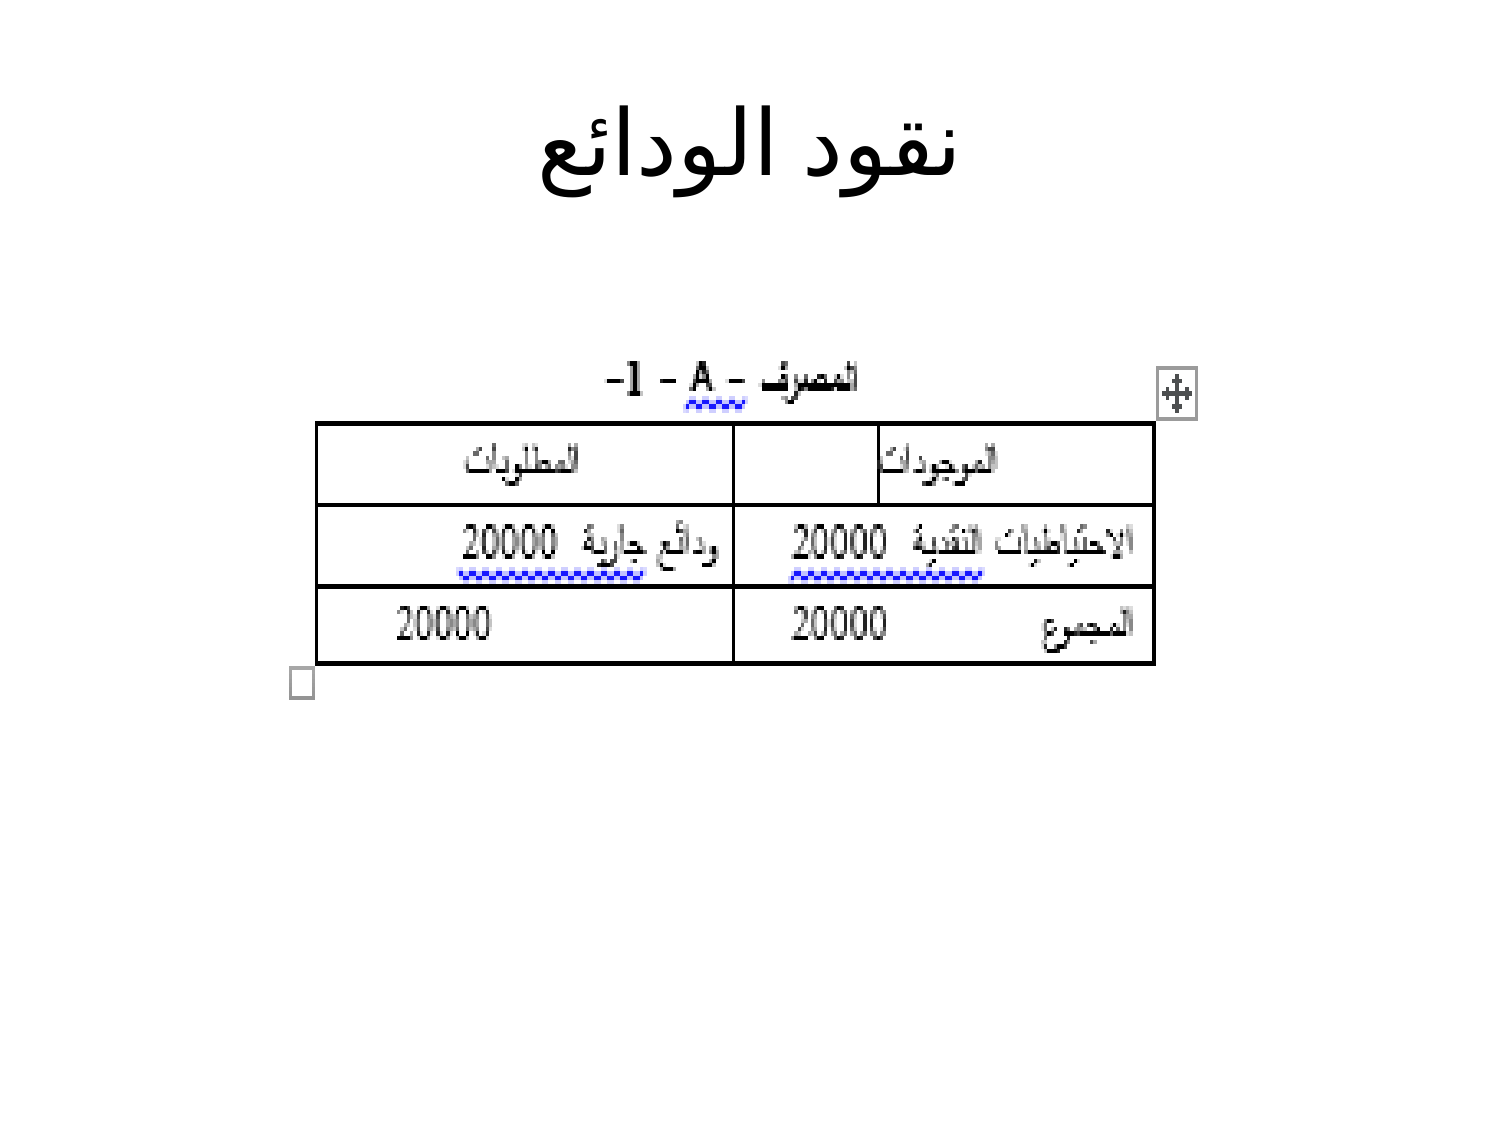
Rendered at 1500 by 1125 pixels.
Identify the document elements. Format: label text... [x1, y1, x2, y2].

title نقود الودائع [75, 45, 1425, 233]
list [229, 349, 1235, 799]
